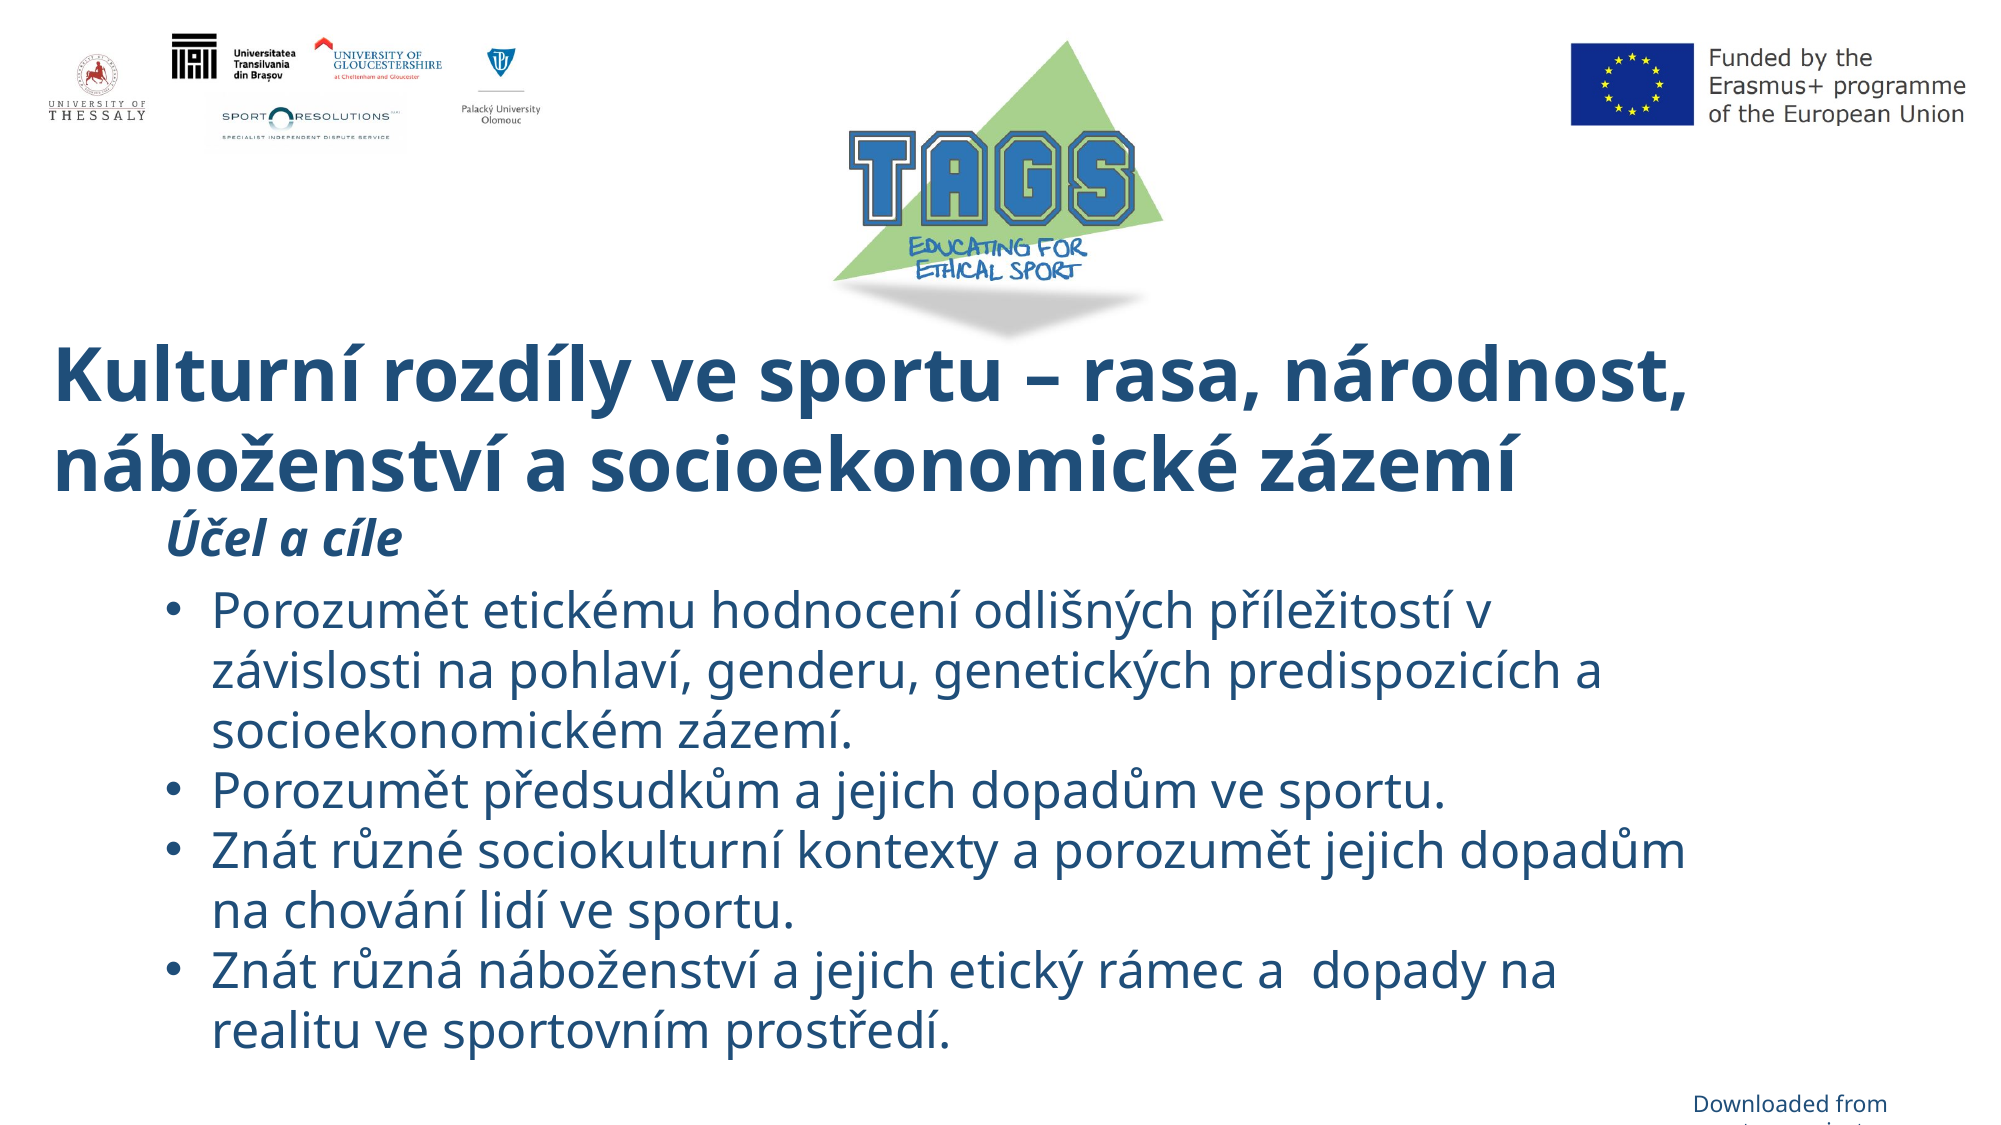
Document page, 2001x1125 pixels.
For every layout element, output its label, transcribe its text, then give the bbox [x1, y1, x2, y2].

picture [1570, 42, 1966, 126]
text_box Kulturní rozdíly ve sportu – rasa, národnost, náboženství a socioekonomické zázemí [37, 318, 1966, 514]
text_box Porozumět etickému hodnocení odlišných příležitostí v závislosti na pohlaví, genderu, genetických predispozicích a socioekonomickém zázemí. Porozumět předsudkům a jejich dopadům ve sportu. Znát různé sociokulturní kontexty a porozumět jejich dopadům na chování lidí ve sportu. Znát různá náboženství a jejich etický rámec a dopady na realitu ve sportovním prostředí. [149, 571, 1732, 1066]
text_box Účel a cíle [150, 514, 640, 571]
picture [0, 0, 605, 168]
picture [807, 12, 1193, 355]
text_box Downloaded from www.tagsproject.eu [1581, 1082, 2000, 1125]
